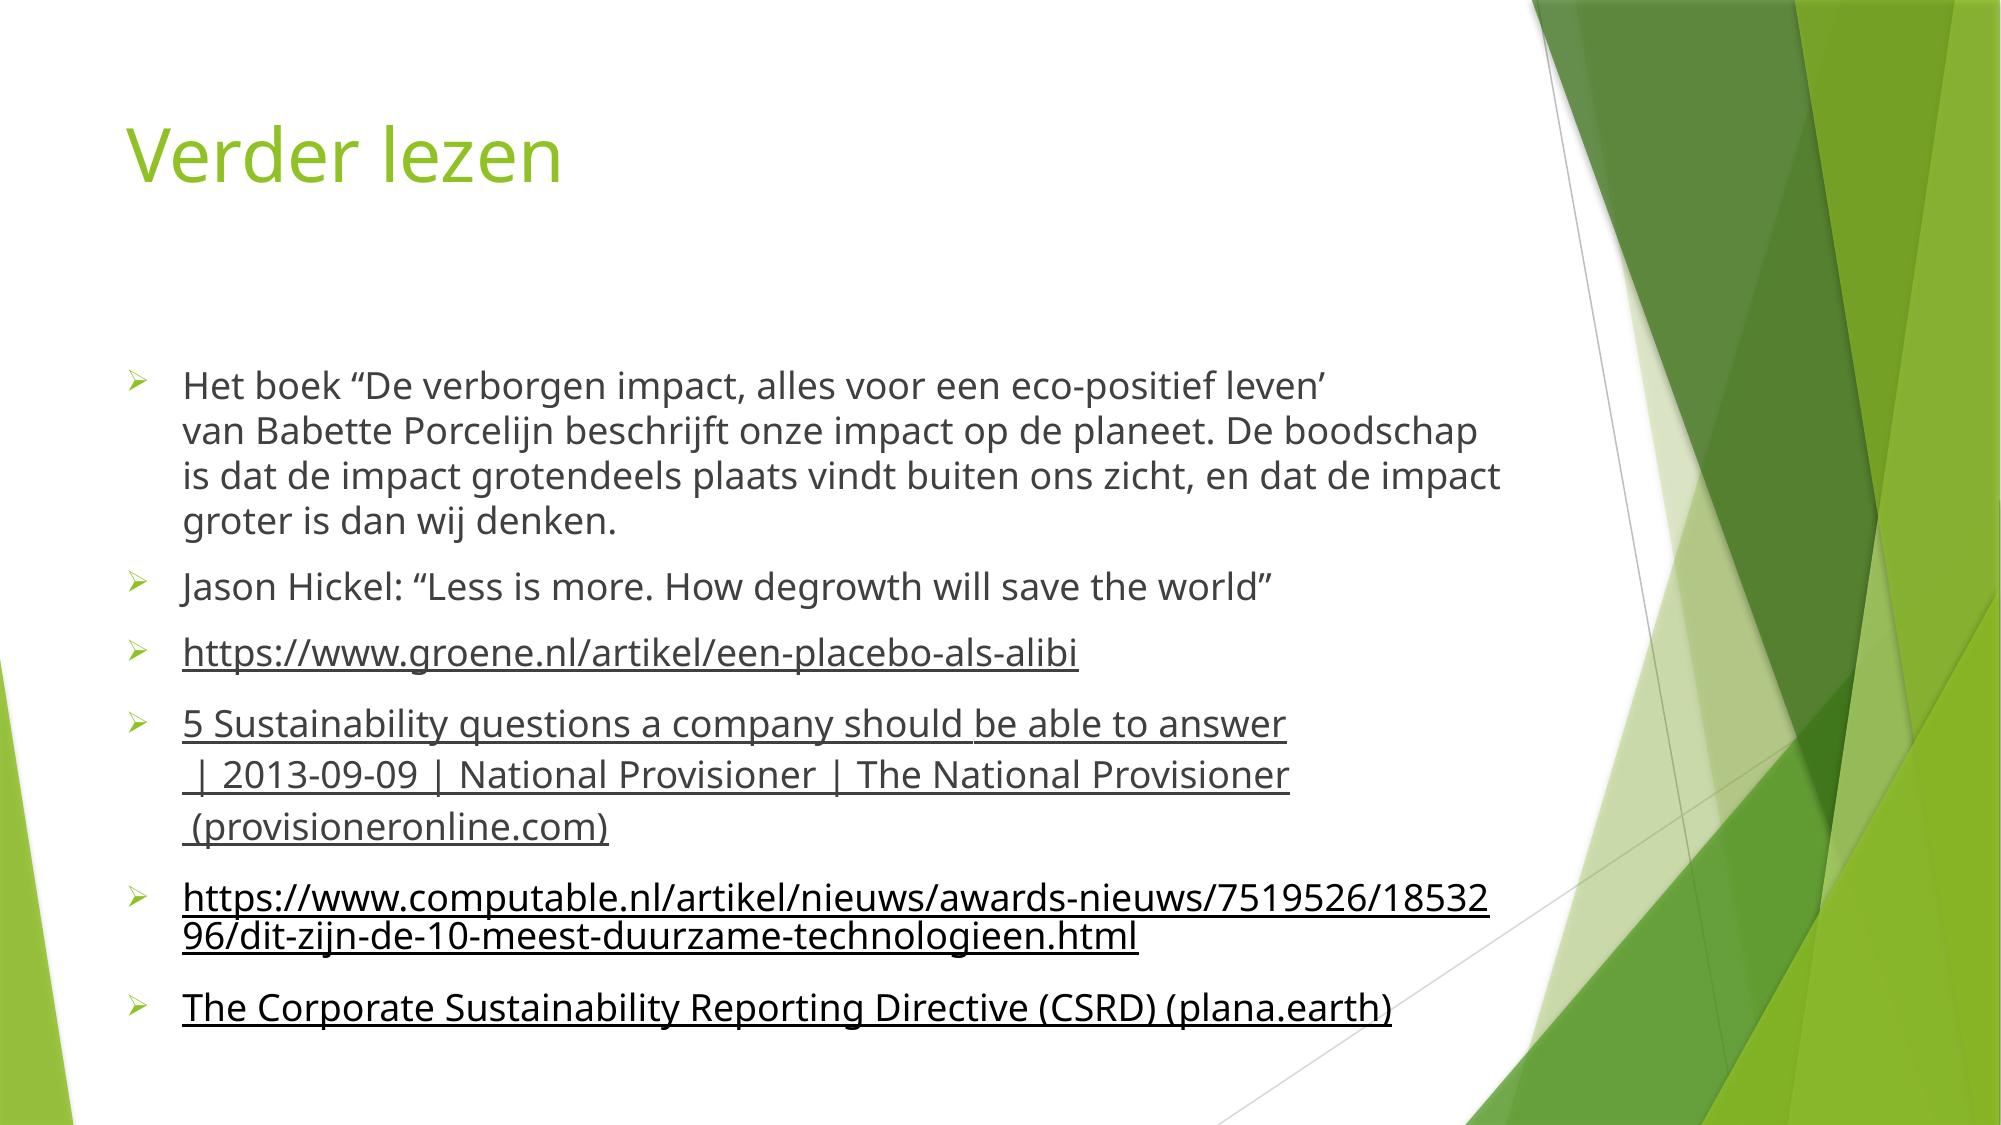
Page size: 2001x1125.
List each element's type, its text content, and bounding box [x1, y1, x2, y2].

list Het boek “De verborgen impact, alles voor een eco-positief leven’ van Babette Porcelijn beschrijft onze impact op de planeet. De boodschap is dat de impact grotendeels plaats vindt buiten ons zicht, en dat de impact groter is dan wij denken. Jason Hickel: “Less is more. How degrowth will save the world” https://www.groene.nl/artikel/een-placebo-als-alibi 5 Sustainability questions a company should be able to answer | 2013-09-09 | National Provisioner | The National Provisioner (provisioneronline.com) https://www.computable.nl/artikel/nieuws/awards-nieuws/7519526/1853296/dit-zijn-de-10-meest-duurzame-technologieen.html The Corporate Sustainability Reporting Directive (CSRD) (plana.earth) [111, 354, 1522, 992]
title Verder lezen [111, 99, 1522, 317]
